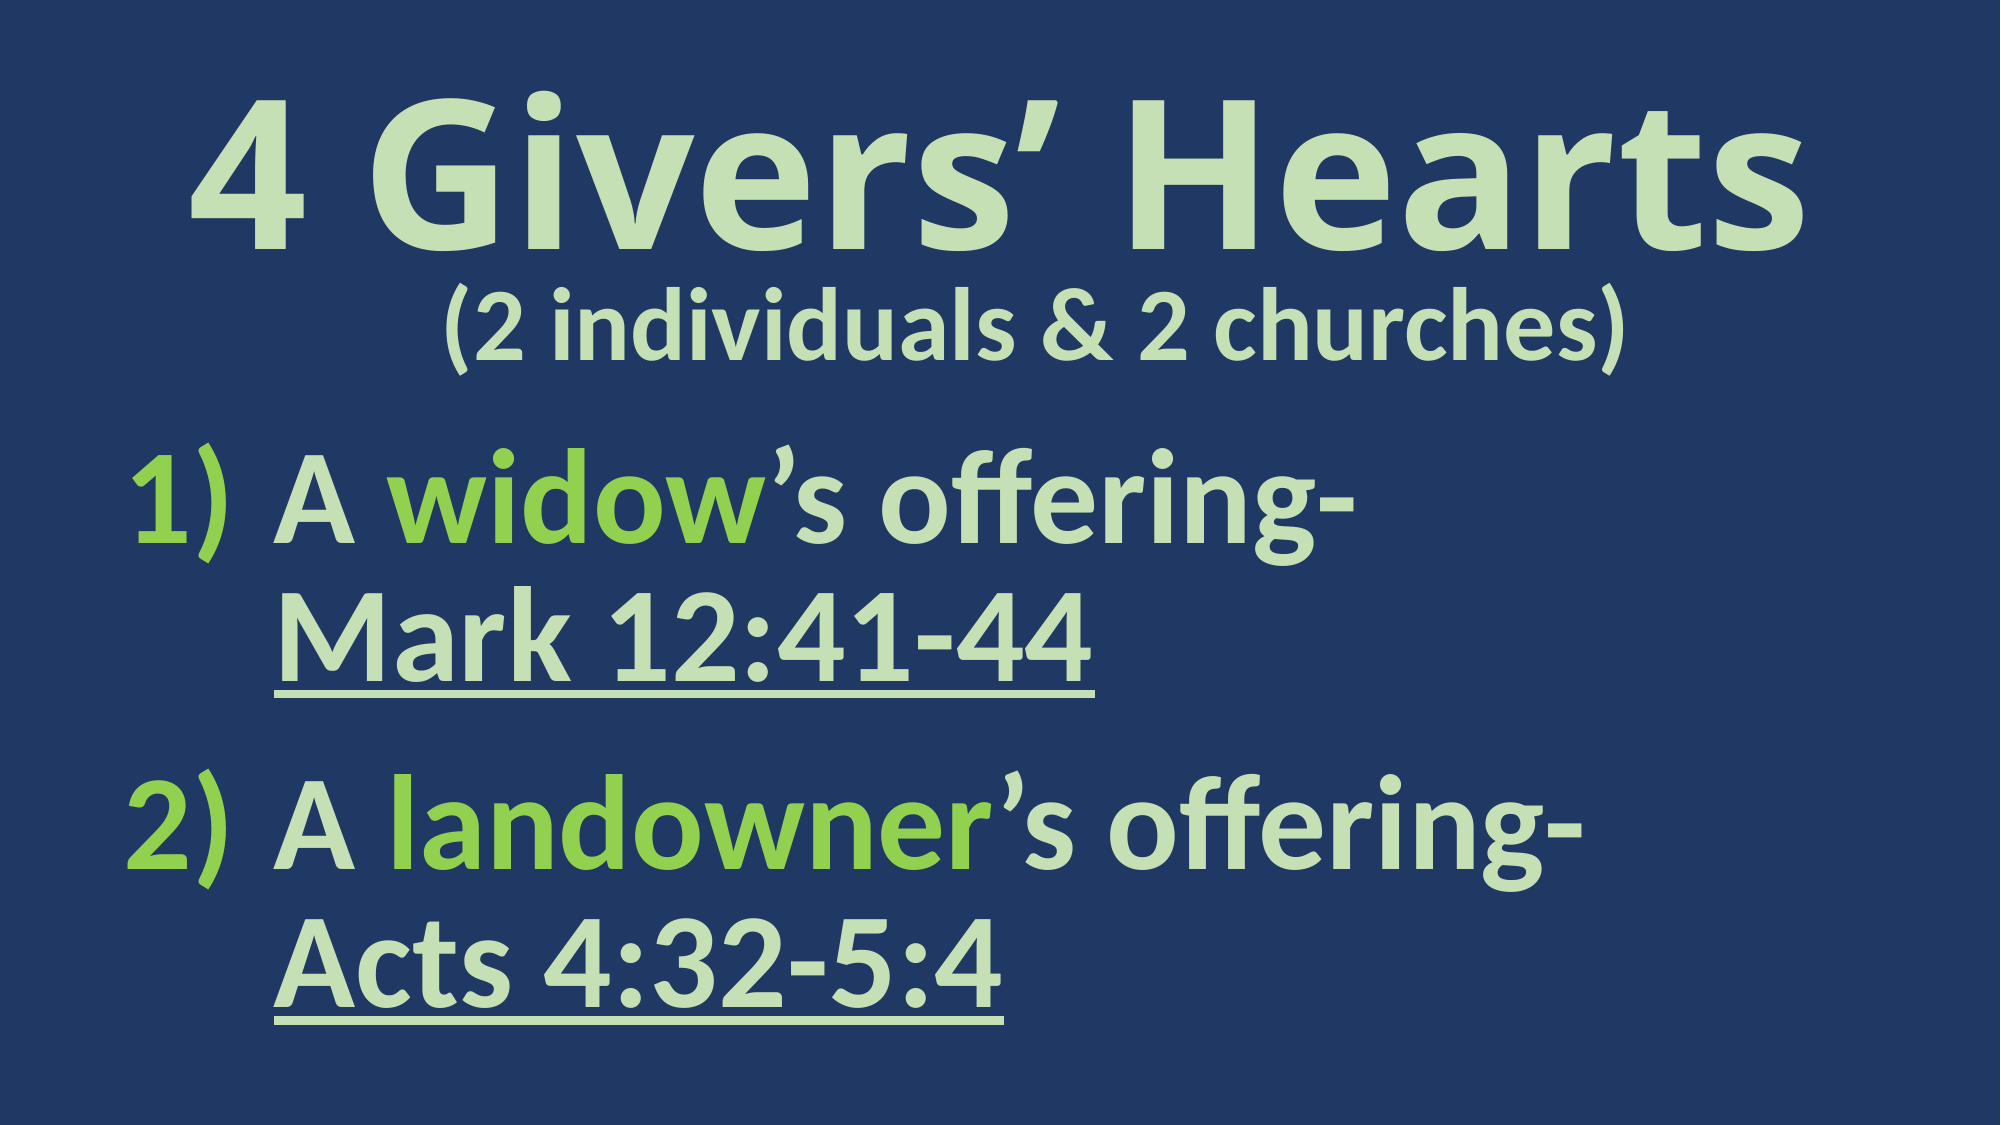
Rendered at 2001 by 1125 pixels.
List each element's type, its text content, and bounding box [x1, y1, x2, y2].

text_box (2 individuals & 2 churches) [334, 268, 1673, 389]
text_box A widow’s offering- Mark 12:41-44 A landowner’s offering- Acts 4:32-5:4 [108, 425, 1635, 1125]
text_box 4 Givers’ Hearts [0, 52, 2000, 305]
